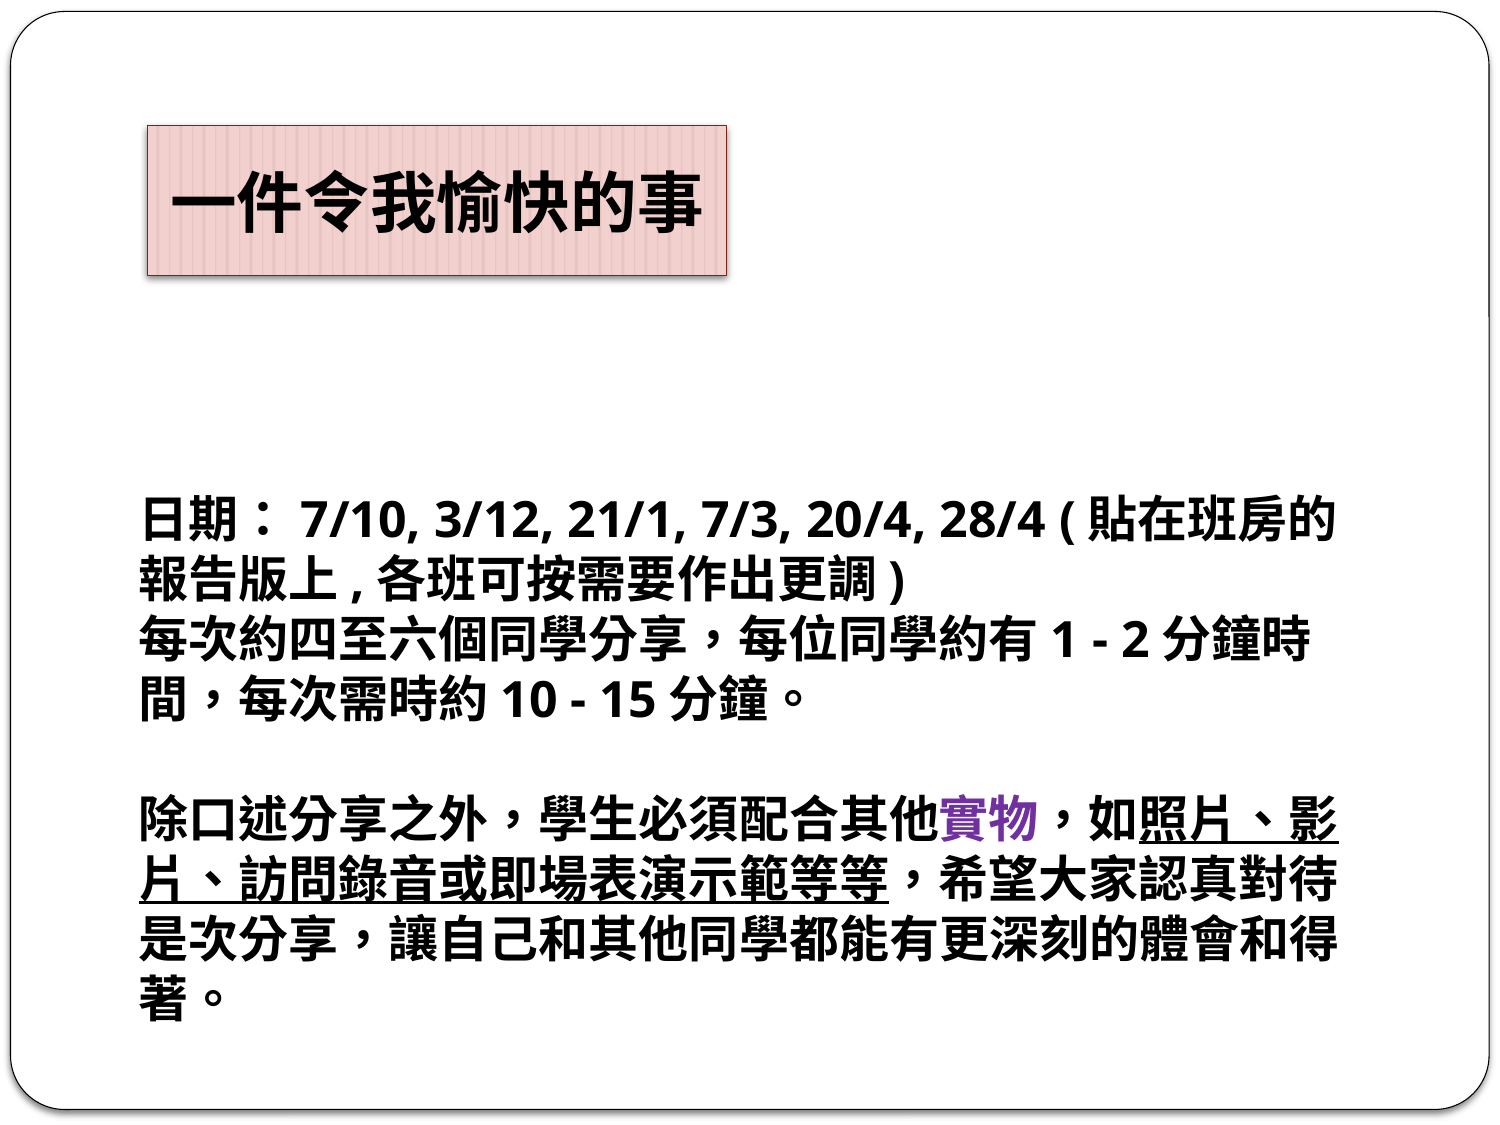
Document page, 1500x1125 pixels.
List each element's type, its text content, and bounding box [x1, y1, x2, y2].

text_box 日期：7/10, 3/12, 21/1, 7/3, 20/4, 28/4 (貼在班房的報告版上,各班可按需要作出更調) 每次約四至六個同學分享，每位同學約有1 - 2分鐘時間，每次需時約10 - 15分鐘。 除口述分享之外，學生必須配合其他實物，如照片、影片、訪問錄音或即場表演示範等等，希望大家認真對待是次分享，讓自己和其他同學都能有更深刻的體會和得著。 [123, 479, 1376, 1035]
text_box 一件令我愉快的事 [147, 125, 727, 276]
